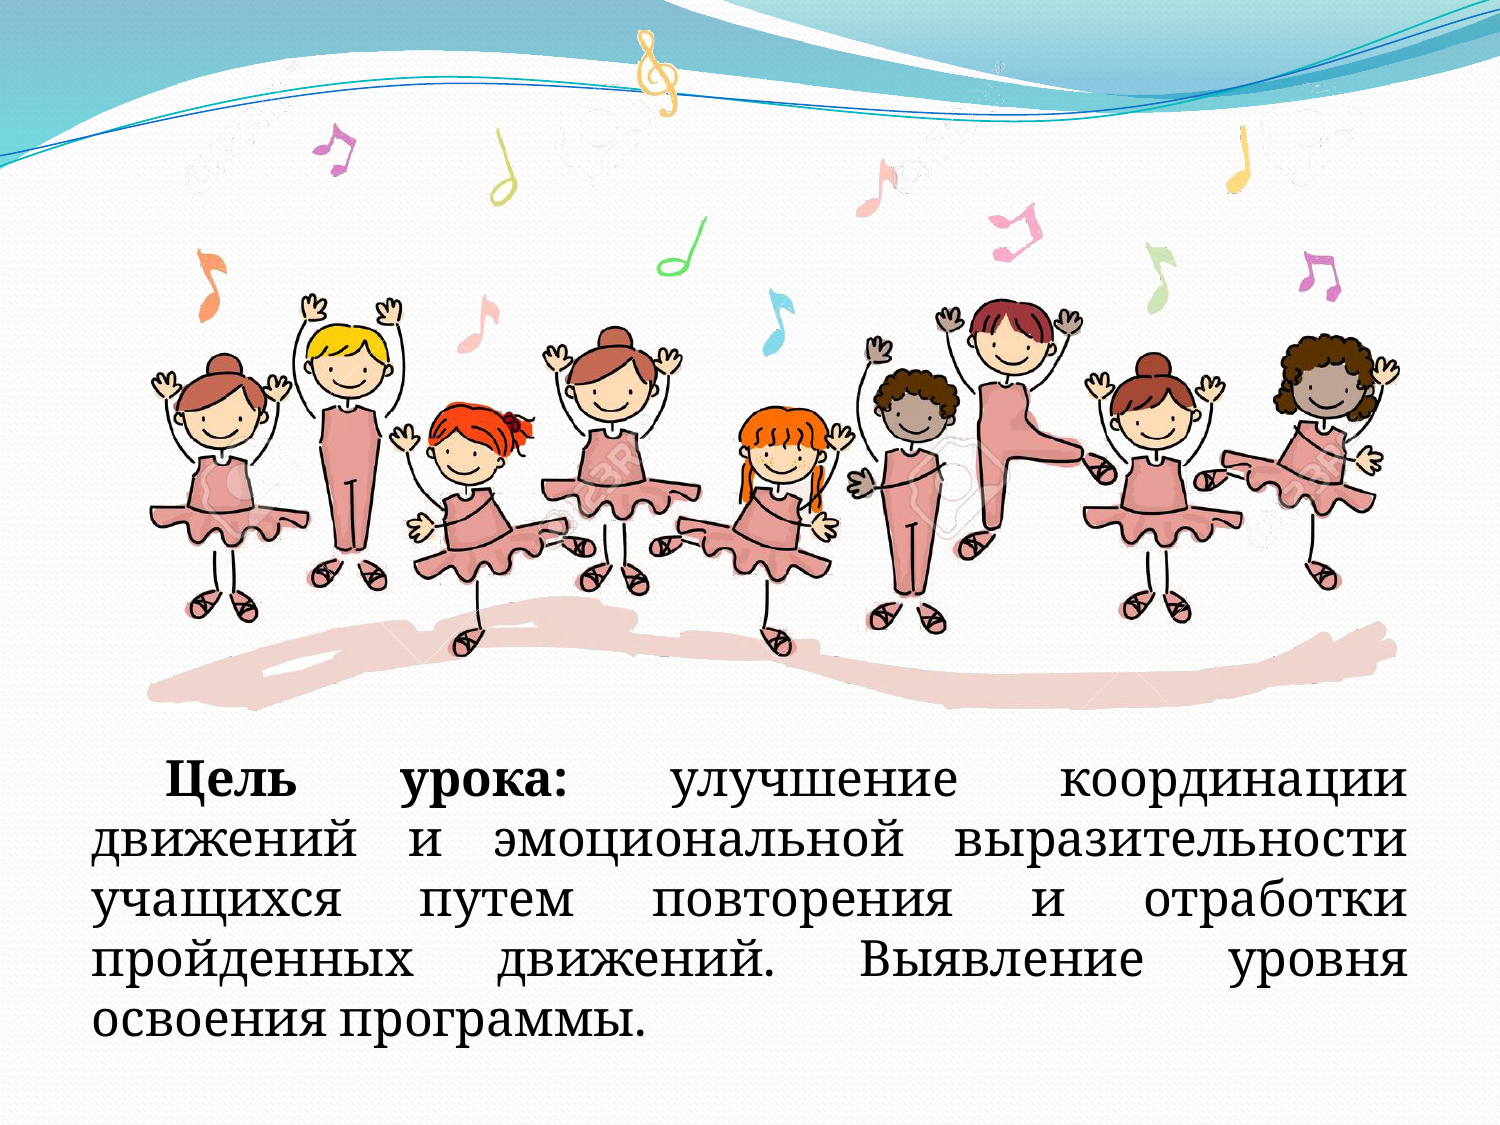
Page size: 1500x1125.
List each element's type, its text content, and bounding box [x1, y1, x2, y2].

text_box Цель урока: улучшение координации движений и эмоциональной выразительности учащихся путем повторения и отработки пройденных движений. Выявление уровня освоения программы. [76, 739, 1424, 1075]
picture [147, 30, 1400, 712]
